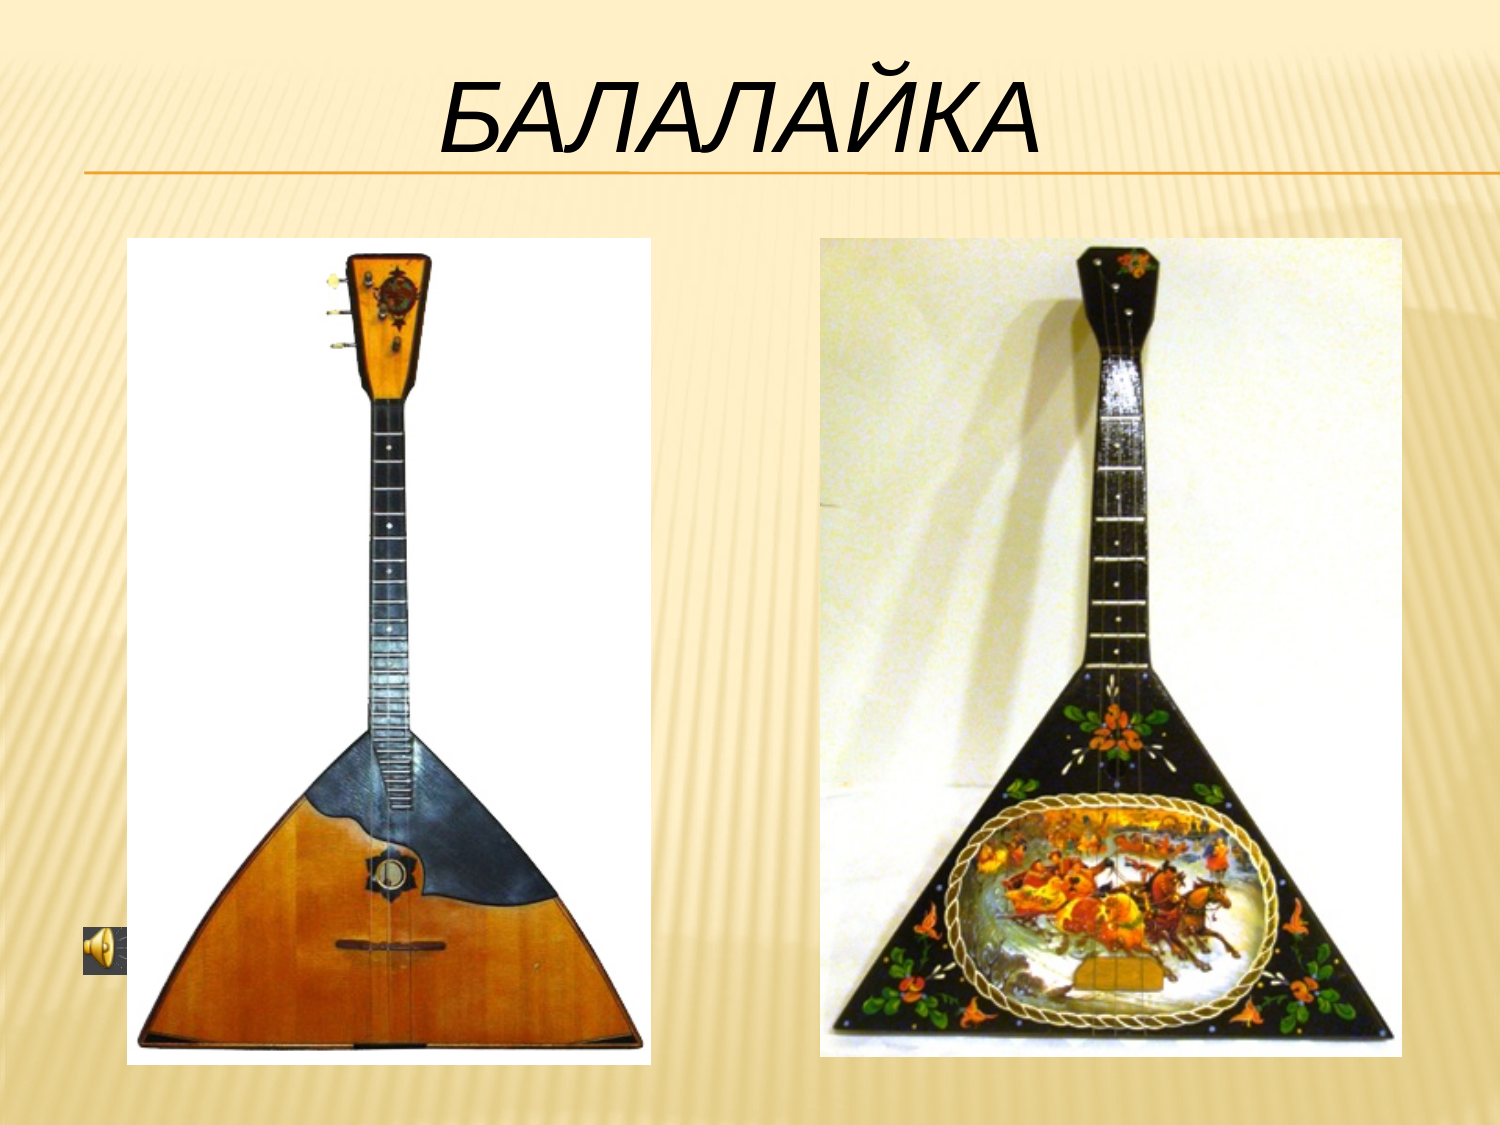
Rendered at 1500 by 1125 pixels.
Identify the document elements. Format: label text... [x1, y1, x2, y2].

picture [820, 238, 1402, 1057]
picture [81, 925, 124, 977]
picture [126, 238, 651, 1066]
title Балалайка [29, 42, 1455, 181]
